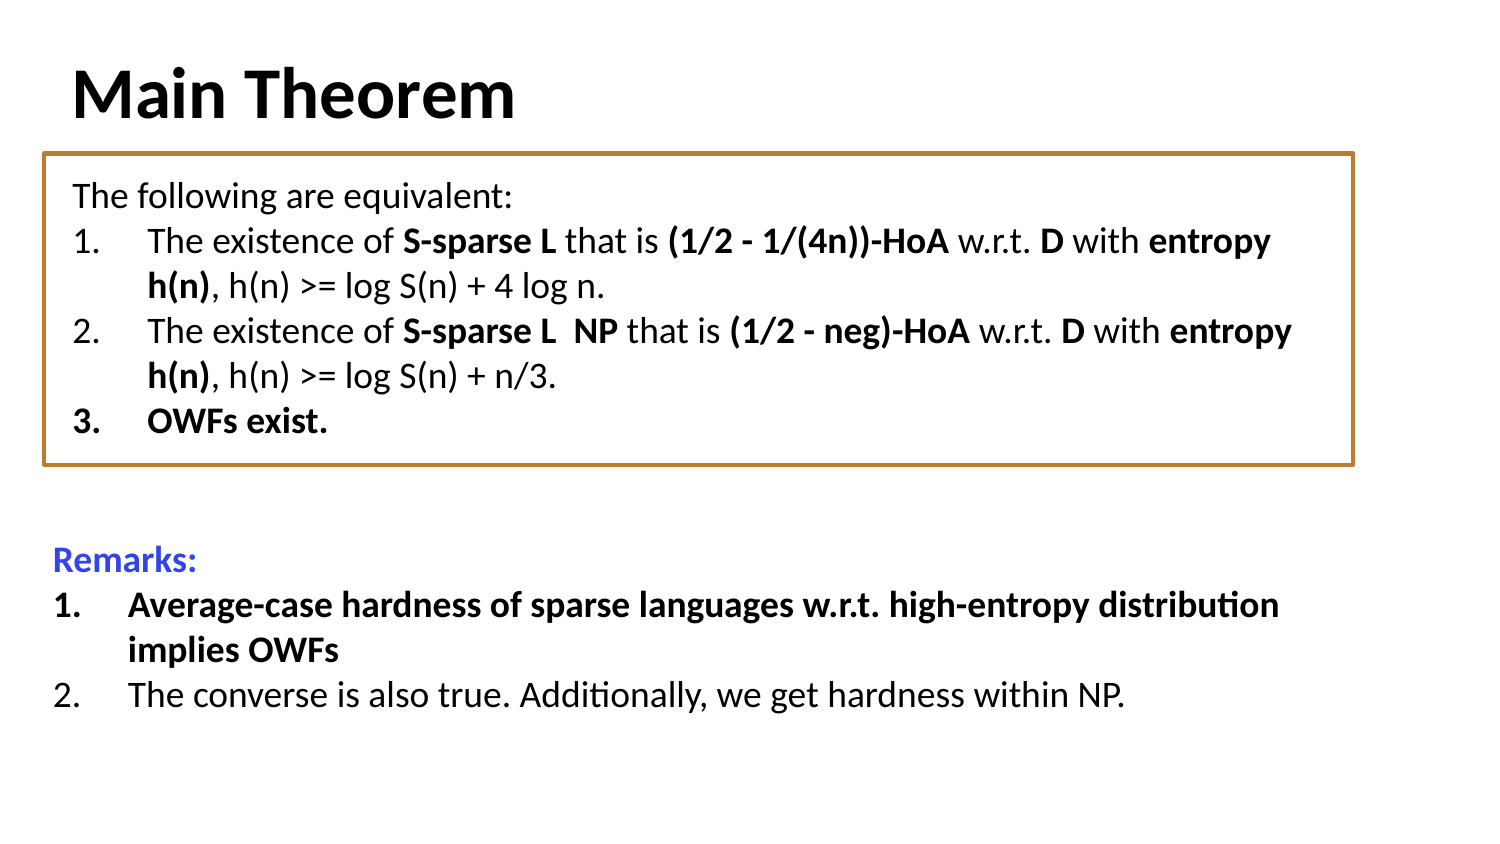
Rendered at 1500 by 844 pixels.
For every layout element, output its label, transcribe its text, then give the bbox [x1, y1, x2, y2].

text_box Main Theorem [63, 37, 1399, 141]
text_box [44, 153, 1354, 465]
text_box Remarks: Average-case hardness of sparse languages w.r.t. high-entropy distribution implies OWFs The converse is also true. Additionally, we get hardness within NP. [44, 527, 1380, 723]
